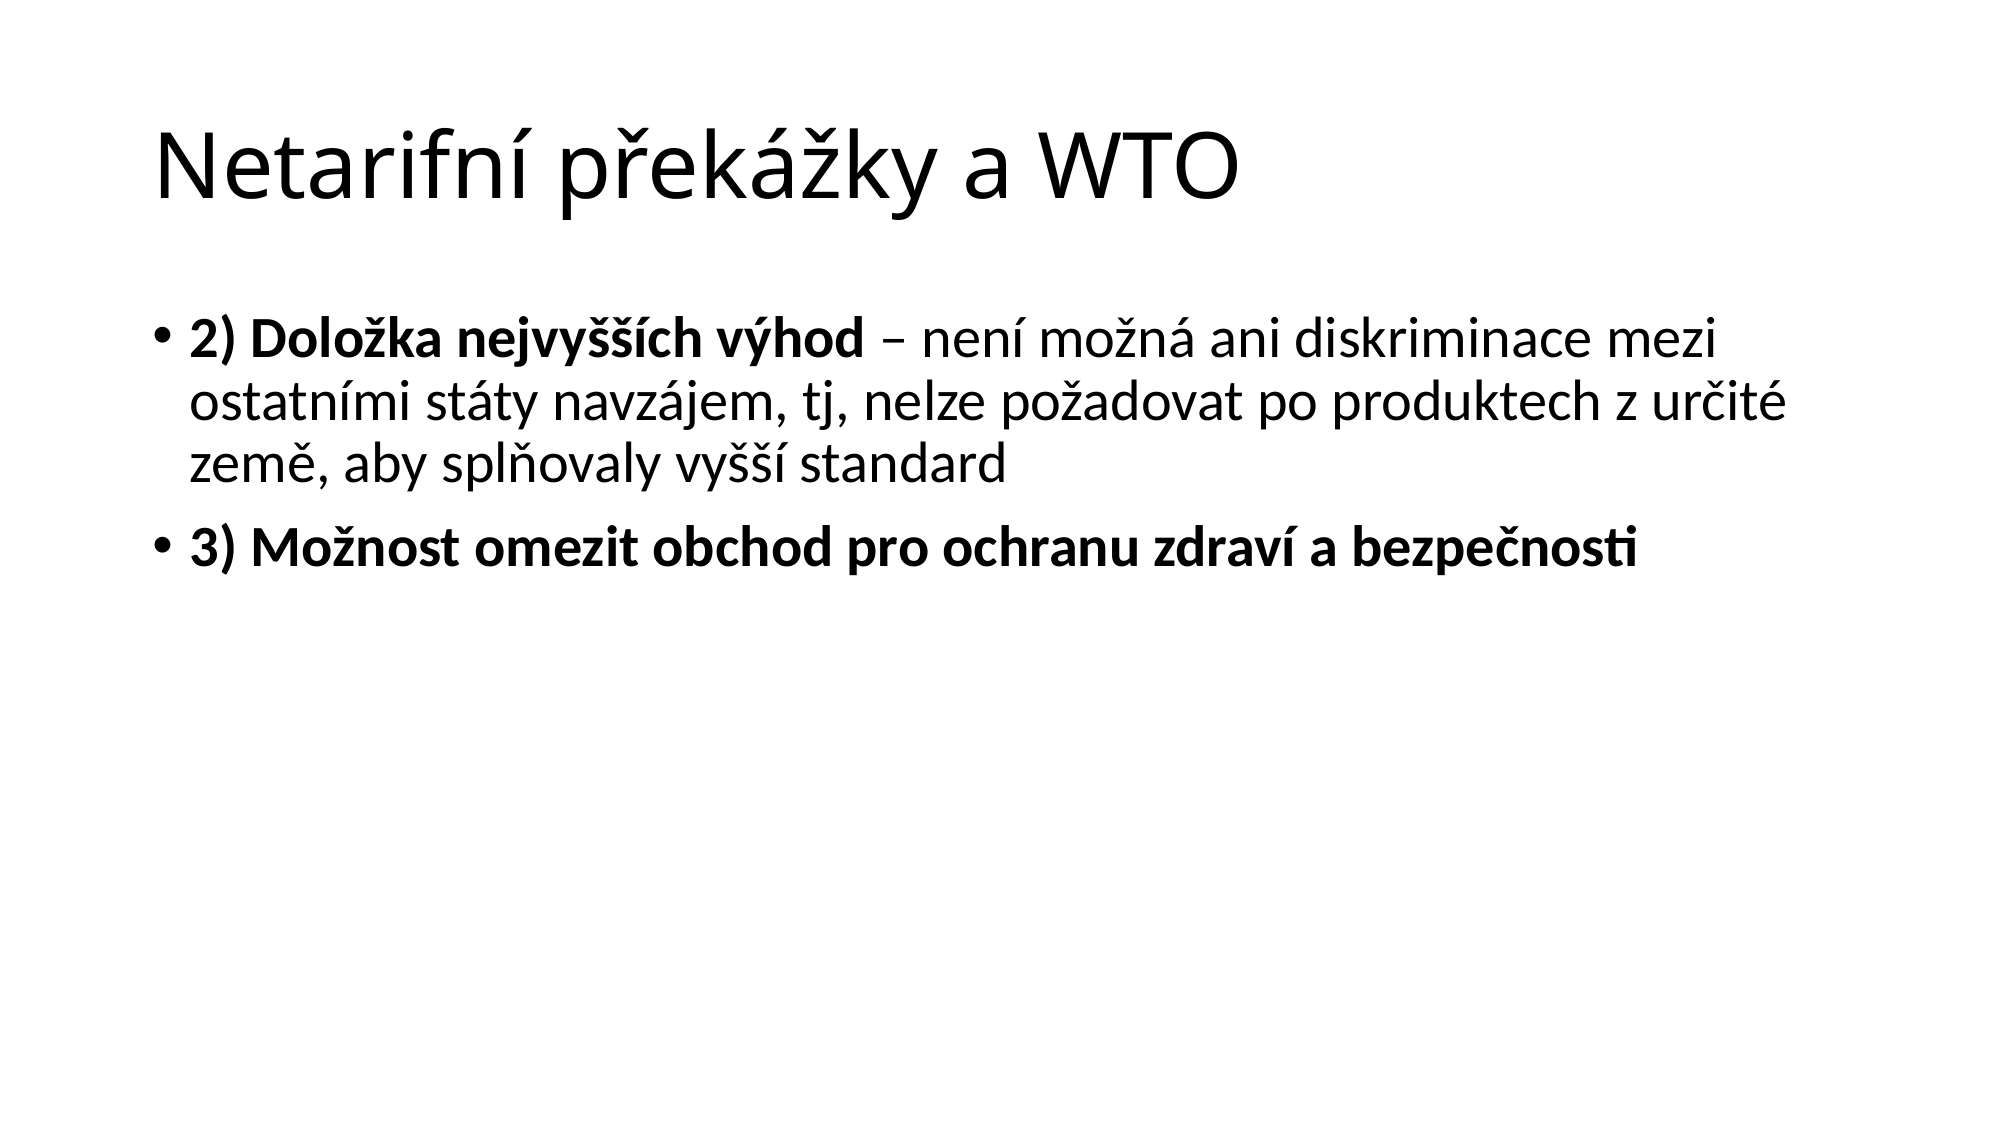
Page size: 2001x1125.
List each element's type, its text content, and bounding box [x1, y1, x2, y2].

list 2) Doložka nejvyšších výhod – není možná ani diskriminace mezi ostatními státy navzájem, tj, nelze požadovat po produktech z určité země, aby splňovaly vyšší standard 3) Možnost omezit obchod pro ochranu zdraví a bezpečnosti [137, 299, 1863, 1014]
title Netarifní překážky a WTO [137, 59, 1863, 278]
